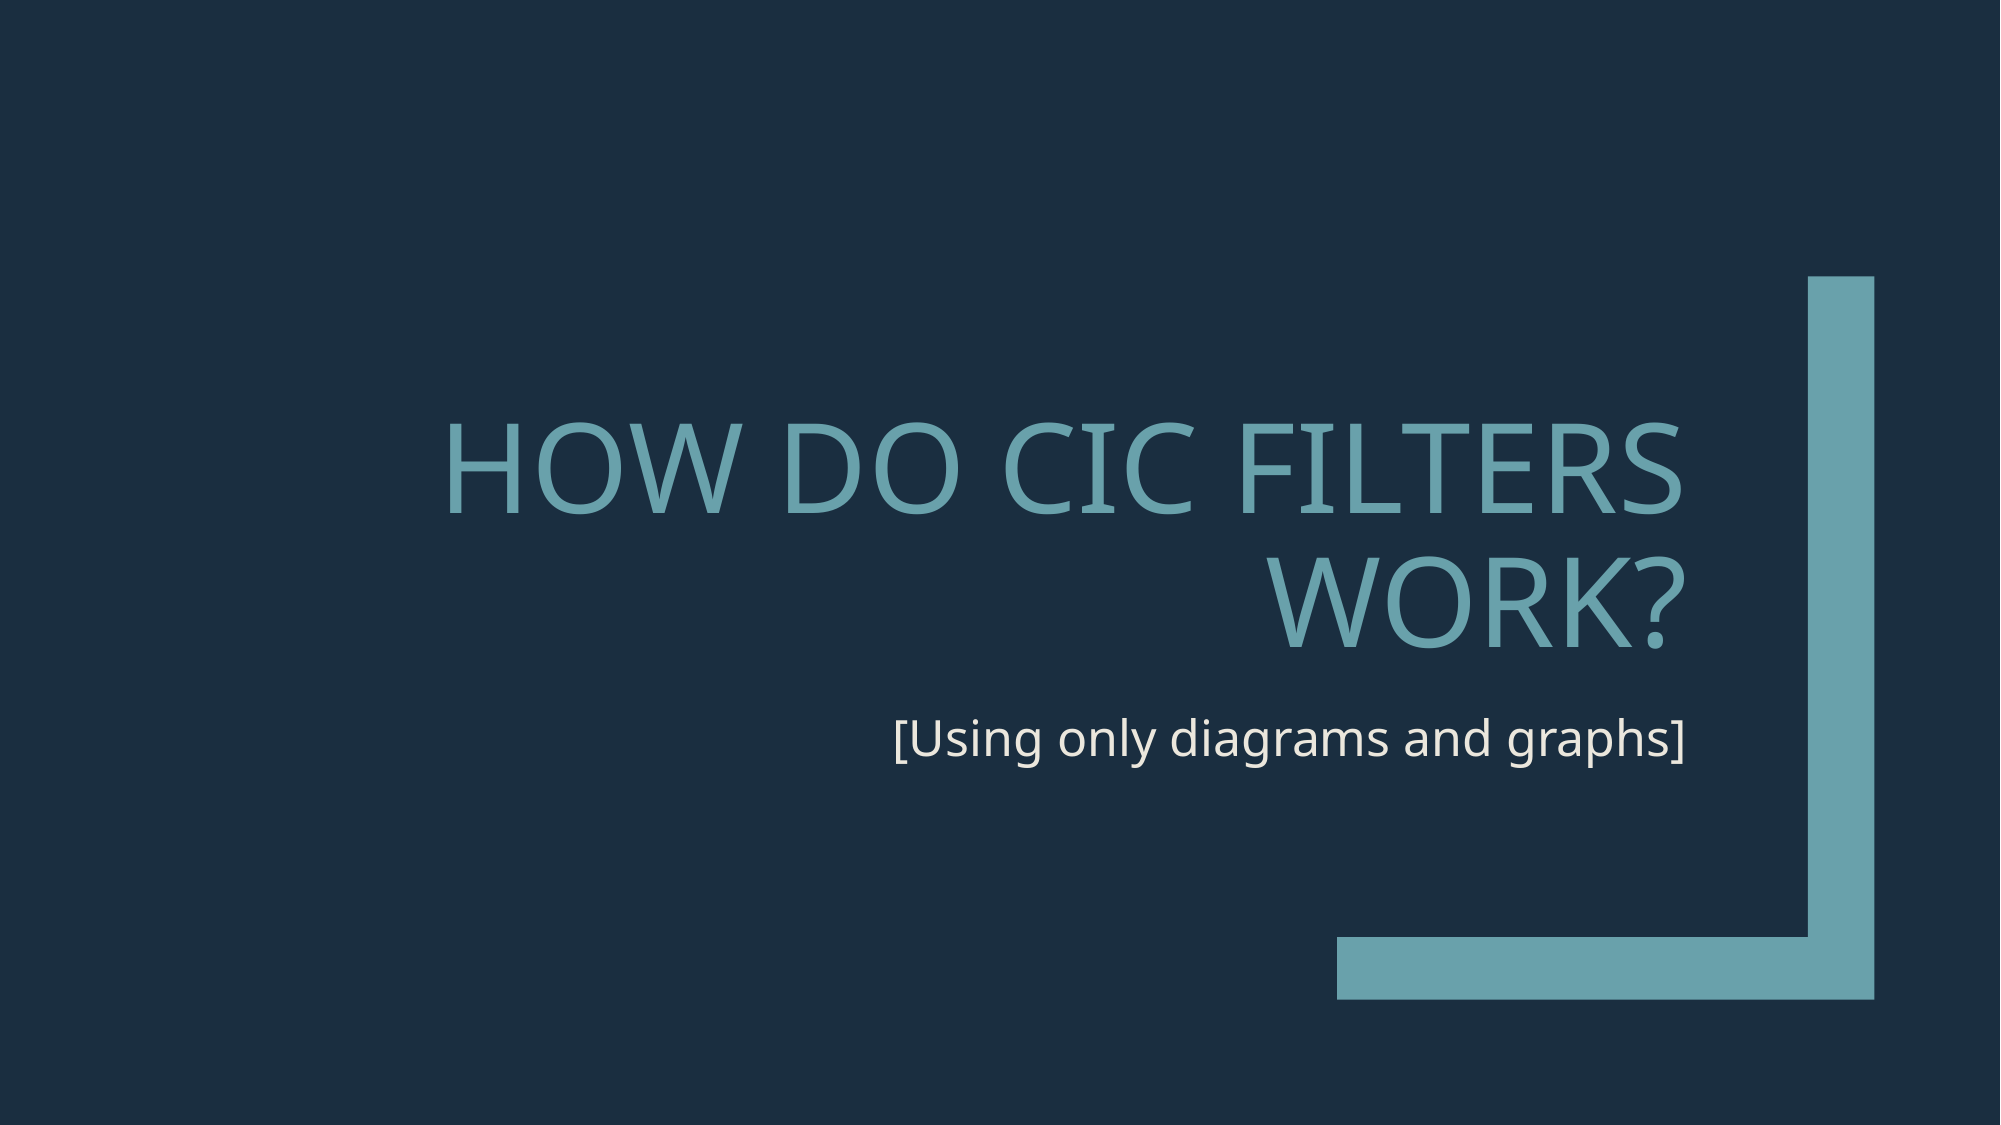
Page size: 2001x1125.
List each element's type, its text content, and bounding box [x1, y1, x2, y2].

title How Do CIC Filters work? [125, 213, 1703, 682]
list [Using only diagrams and graphs] [125, 691, 1703, 880]
